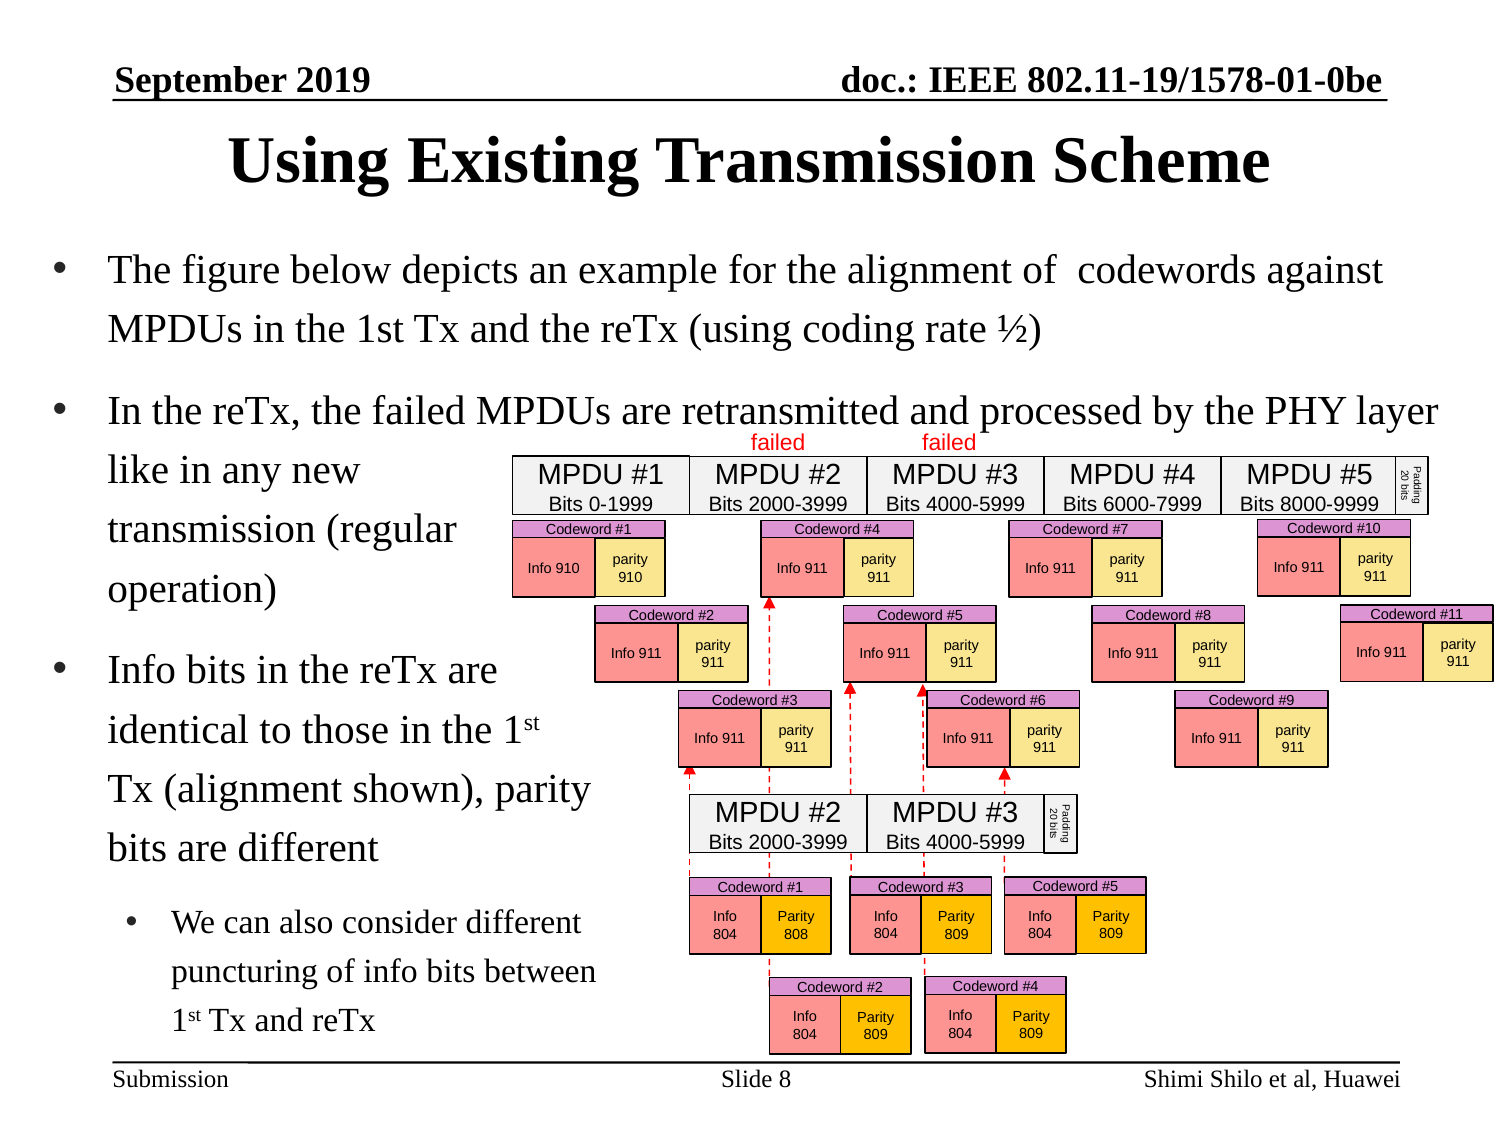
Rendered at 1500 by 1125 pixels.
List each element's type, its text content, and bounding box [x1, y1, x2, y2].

text_box parity911 [1092, 538, 1162, 597]
text_box Info 911 [1009, 538, 1092, 597]
text_box parity911 [774, 709, 832, 768]
text_box MPDU #3 Bits 4000-5999 [1009, 794, 1044, 853]
footer Shimi Shilo et al, Huawei [1140, 1061, 1402, 1093]
text_box Info 911 [595, 623, 678, 683]
text_box Codeword #6 [929, 690, 1080, 709]
slide_number Slide 8 [712, 1061, 800, 1093]
text_box parity911 [1009, 709, 1080, 768]
title Using Existing Transmission Scheme [112, 112, 1388, 201]
text_box parity911 [1423, 622, 1494, 682]
text_box MPDU #2 Bits 2000-3999 [856, 794, 866, 853]
text_box Info 911 [760, 538, 843, 597]
text_box MPDU #2 Bits 2000-3999 [689, 456, 866, 515]
text_box Info 804 [1004, 896, 1075, 954]
text_box MPDU #1 Bits 0-1999 [512, 456, 689, 515]
text_box Codeword #9 [1175, 690, 1328, 709]
text_box Codeword #3 [850, 877, 917, 896]
text_box Codeword #10 [1257, 519, 1411, 537]
text_box Info 910 [512, 538, 595, 597]
text_box Codeword #8 [1091, 605, 1245, 623]
text_box MPDU #3 Bits 4000-5999 [930, 794, 999, 853]
text_box Codeword #5 [843, 605, 997, 623]
text_box parity911 [843, 538, 914, 597]
text_box parity911 [678, 623, 748, 683]
text_box Info 911 [843, 623, 926, 683]
text_box Codeword #1 [689, 877, 764, 896]
text_box Info 911 [1340, 623, 1423, 682]
text_box Parity 809 [996, 995, 1067, 1054]
text_box Codeword #1 [512, 520, 666, 538]
text_box MPDU #2 Bits 2000-3999 [774, 794, 844, 853]
text_box MPDU #5 Bits 8000-9999 [1221, 456, 1395, 515]
text_box parity910 [595, 538, 666, 597]
text_box Codeword #3 [678, 690, 764, 709]
text_box parity911 [1174, 623, 1245, 683]
text_box Padding 20 bits [1044, 794, 1077, 853]
text_box Codeword #5 [1004, 877, 1147, 896]
text_box Parity 808 [774, 896, 832, 954]
text_box parity911 [1258, 709, 1328, 768]
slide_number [114, 54, 374, 101]
text_box Info 804 [850, 896, 917, 954]
text_box failed [890, 427, 1009, 457]
text_box Info 804 [769, 996, 840, 1055]
text_box MPDU #2 Bits 2000-3999 [695, 794, 764, 853]
text_box Codeword #3 [774, 690, 832, 709]
text_box Codeword #2 [769, 977, 911, 996]
text_box Parity 809 [840, 996, 911, 1055]
text_box Codeword #1 [774, 877, 832, 896]
list The figure below depicts an example for the alignment of codewords against MPDUs in the 1st Tx and the reTx (using coding rate ½) In the reTx, the failed MPDUs are retransmitted and processed by the PHY layer like in any new transmission (regular operation) Info bits in the reTx are identical to those in the 1st Tx (alignment shown), parity bits are different We can also consider different puncturing of info bits between 1st Tx and reTx [37, 224, 1476, 1051]
text_box Codeword #11 [1340, 604, 1493, 623]
text_box Parity 809 [930, 896, 992, 954]
text_box Codeword #3 [930, 877, 992, 896]
text_box Info 804 [924, 995, 996, 1054]
text_box Info 804 [689, 896, 761, 955]
text_box Codeword #2 [595, 605, 748, 623]
text_box Info 911 [1257, 537, 1341, 597]
text_box Codeword #4 [760, 520, 914, 538]
text_box Info 911 [1091, 623, 1174, 683]
text_box parity911 [926, 623, 997, 683]
text_box parity911 [1340, 537, 1411, 596]
text_box Codeword #4 [924, 976, 1067, 995]
text_box Info 911 [930, 709, 1009, 768]
text_box MPDU #4 Bits 6000-7999 [1043, 456, 1221, 515]
text_box MPDU #3 Bits 4000-5999 [866, 794, 917, 853]
text_box Info 911 [678, 709, 761, 768]
text_box MPDU #3 Bits 4000-5999 [866, 456, 1043, 515]
text_box Parity 808 [760, 896, 764, 954]
text_box failed [719, 427, 838, 457]
text_box Padding 20 bits [1395, 456, 1429, 515]
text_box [922, 683, 926, 986]
text_box Info 911 [1175, 709, 1258, 768]
text_box Codeword #7 [1009, 520, 1162, 538]
text_box Parity 809 [1075, 896, 1147, 954]
